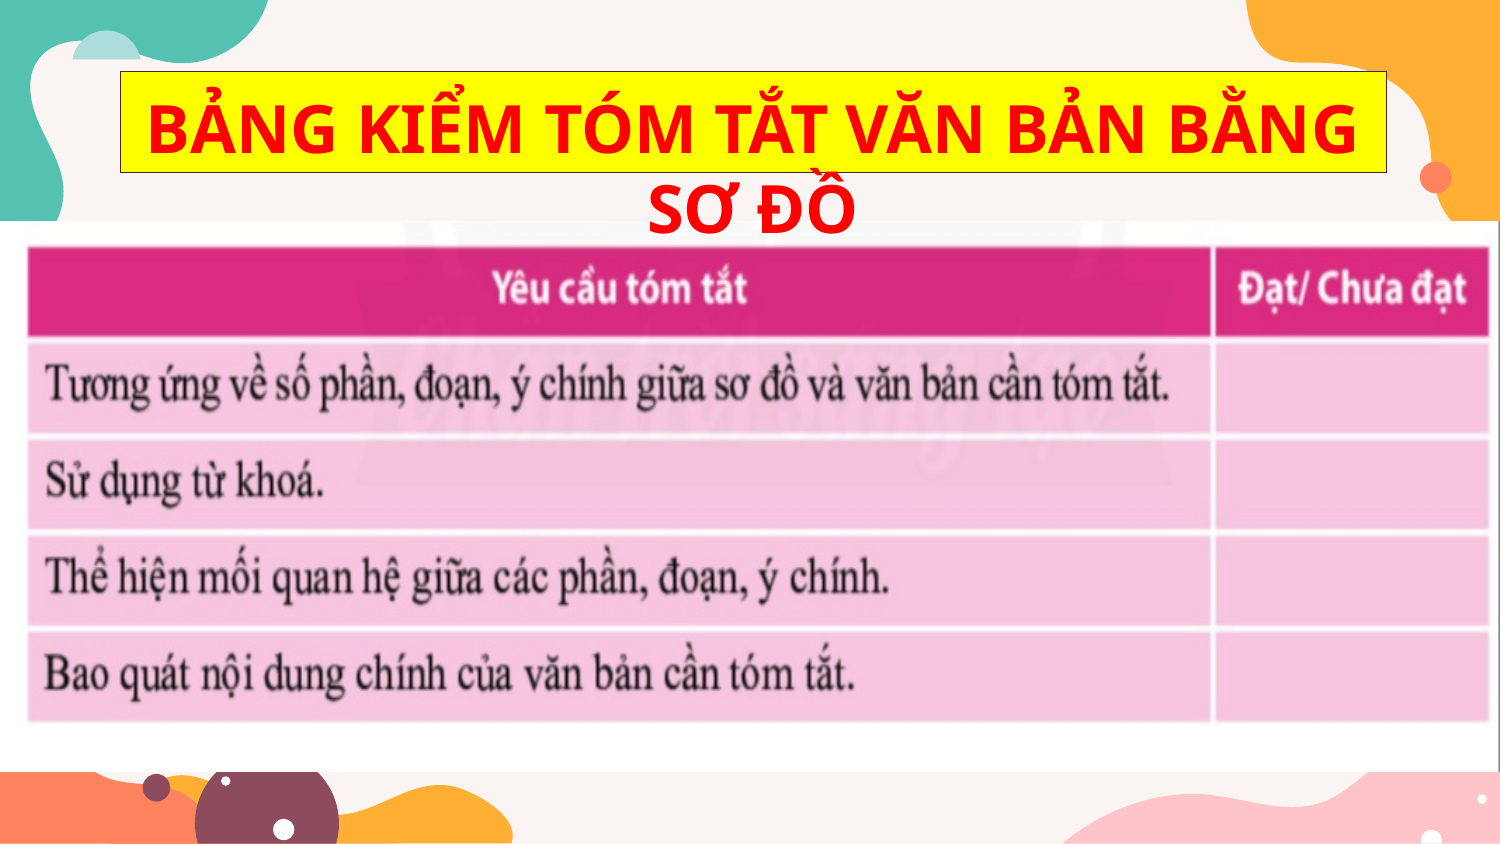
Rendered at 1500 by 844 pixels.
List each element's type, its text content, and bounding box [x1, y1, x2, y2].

title BẢNG KIỂM TÓM TẮT VĂN BẢN BẰNG SƠ ĐỒ [120, 71, 1387, 173]
picture [0, 221, 1500, 773]
